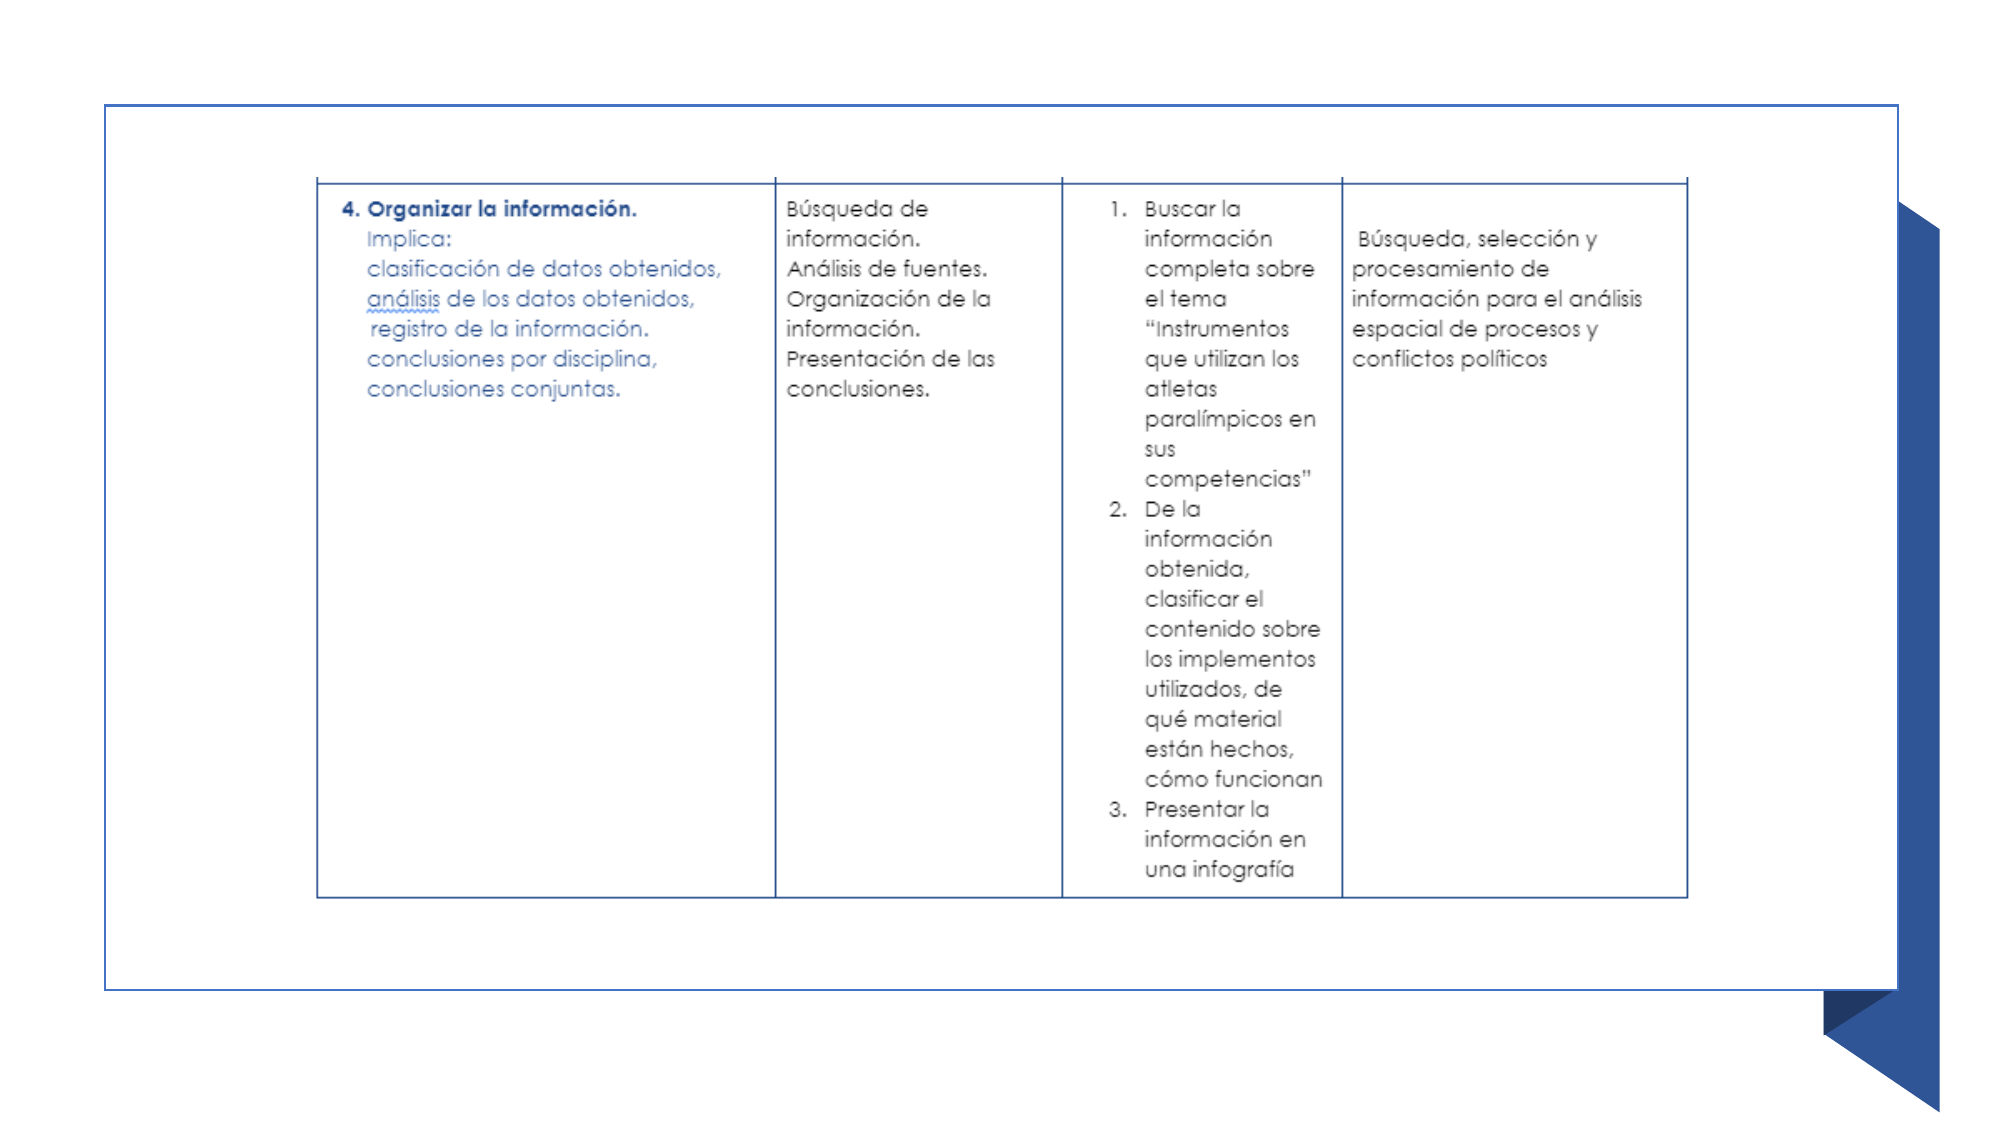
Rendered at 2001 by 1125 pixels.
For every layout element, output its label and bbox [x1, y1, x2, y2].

text_box [104, 105, 1899, 990]
picture [287, 177, 1713, 919]
text_box [1825, 201, 1940, 1113]
text_box [1823, 990, 1893, 1036]
